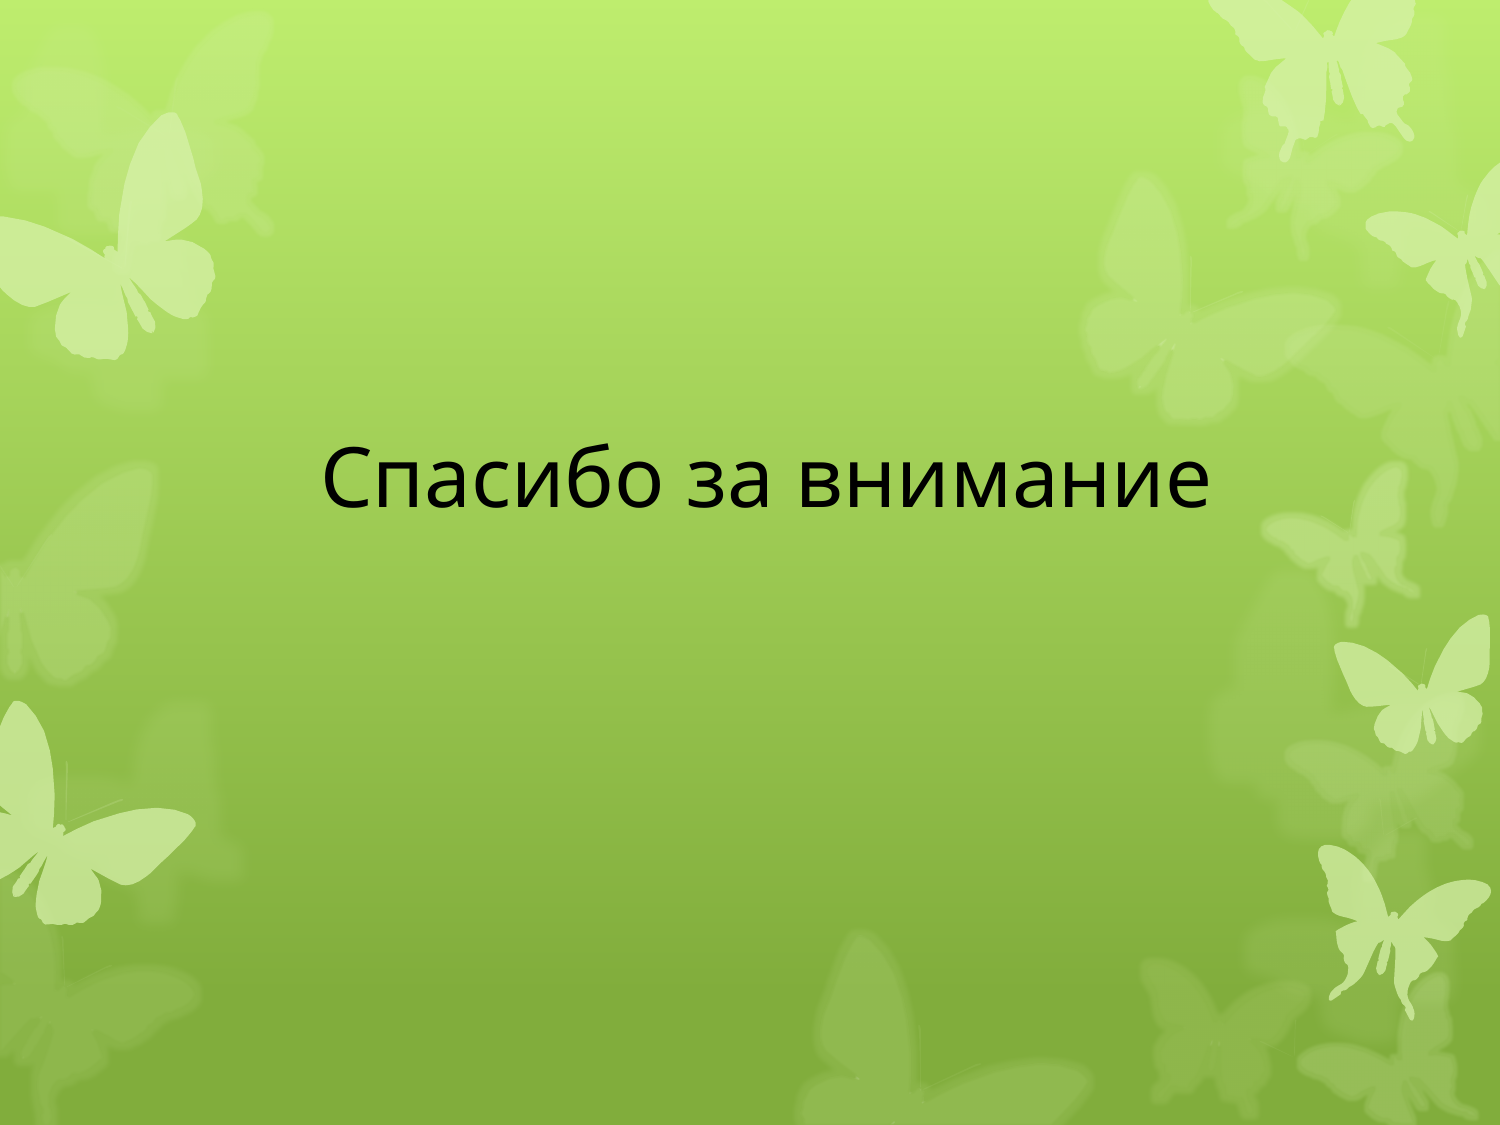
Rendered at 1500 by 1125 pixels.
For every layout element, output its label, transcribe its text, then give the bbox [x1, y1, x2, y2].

title Спасибо за внимание [183, 290, 1351, 532]
